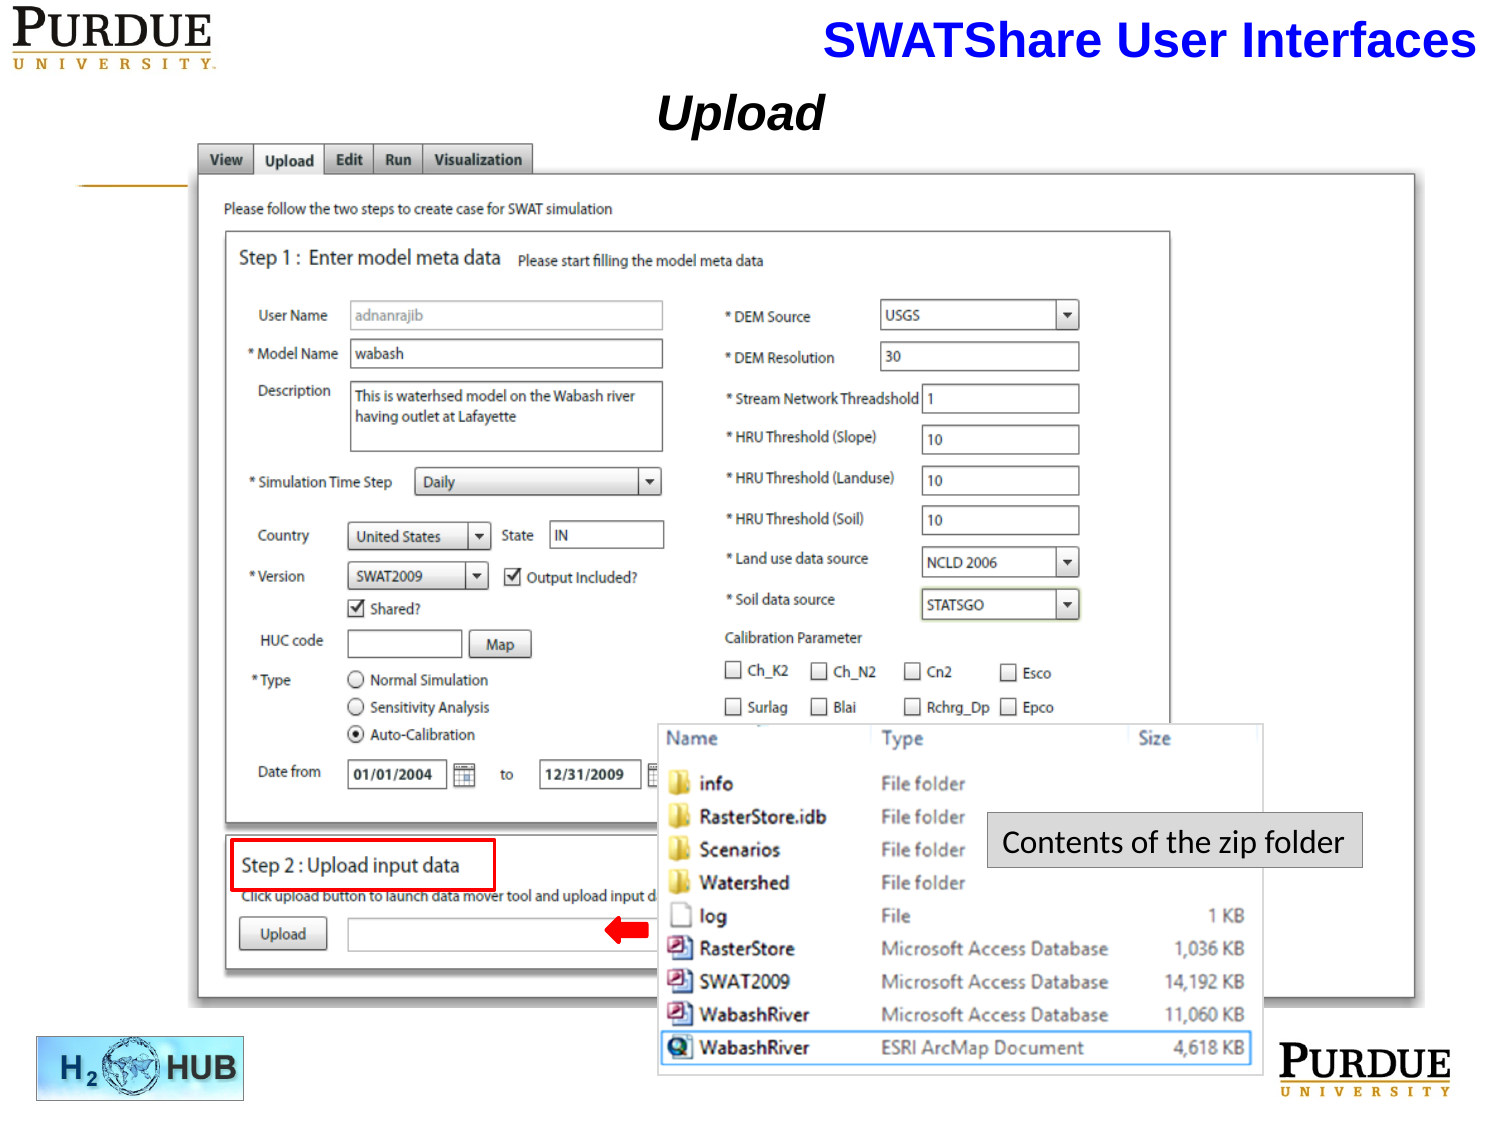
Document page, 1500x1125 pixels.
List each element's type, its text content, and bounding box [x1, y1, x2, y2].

text_box Upload [37, 73, 1444, 149]
picture [1262, 1037, 1468, 1101]
picture [37, 1037, 244, 1101]
text_box SWATShare User Interfaces [808, 1, 1493, 75]
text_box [606, 724, 1363, 1075]
picture [0, 1, 224, 75]
picture [75, 137, 1426, 1008]
